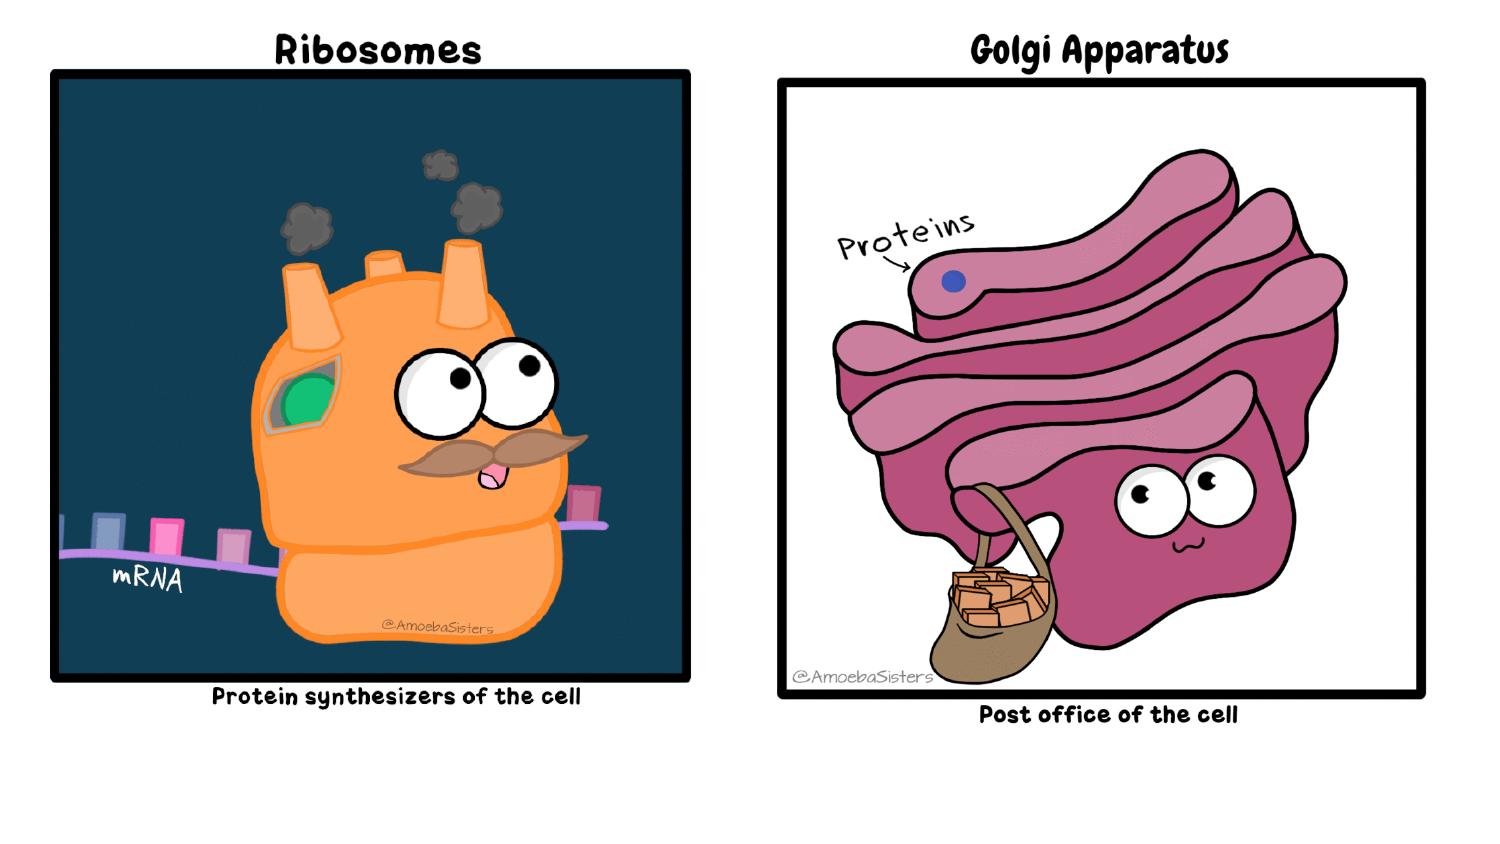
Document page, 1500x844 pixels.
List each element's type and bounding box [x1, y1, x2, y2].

picture [767, 26, 1437, 730]
picture [40, 26, 702, 714]
